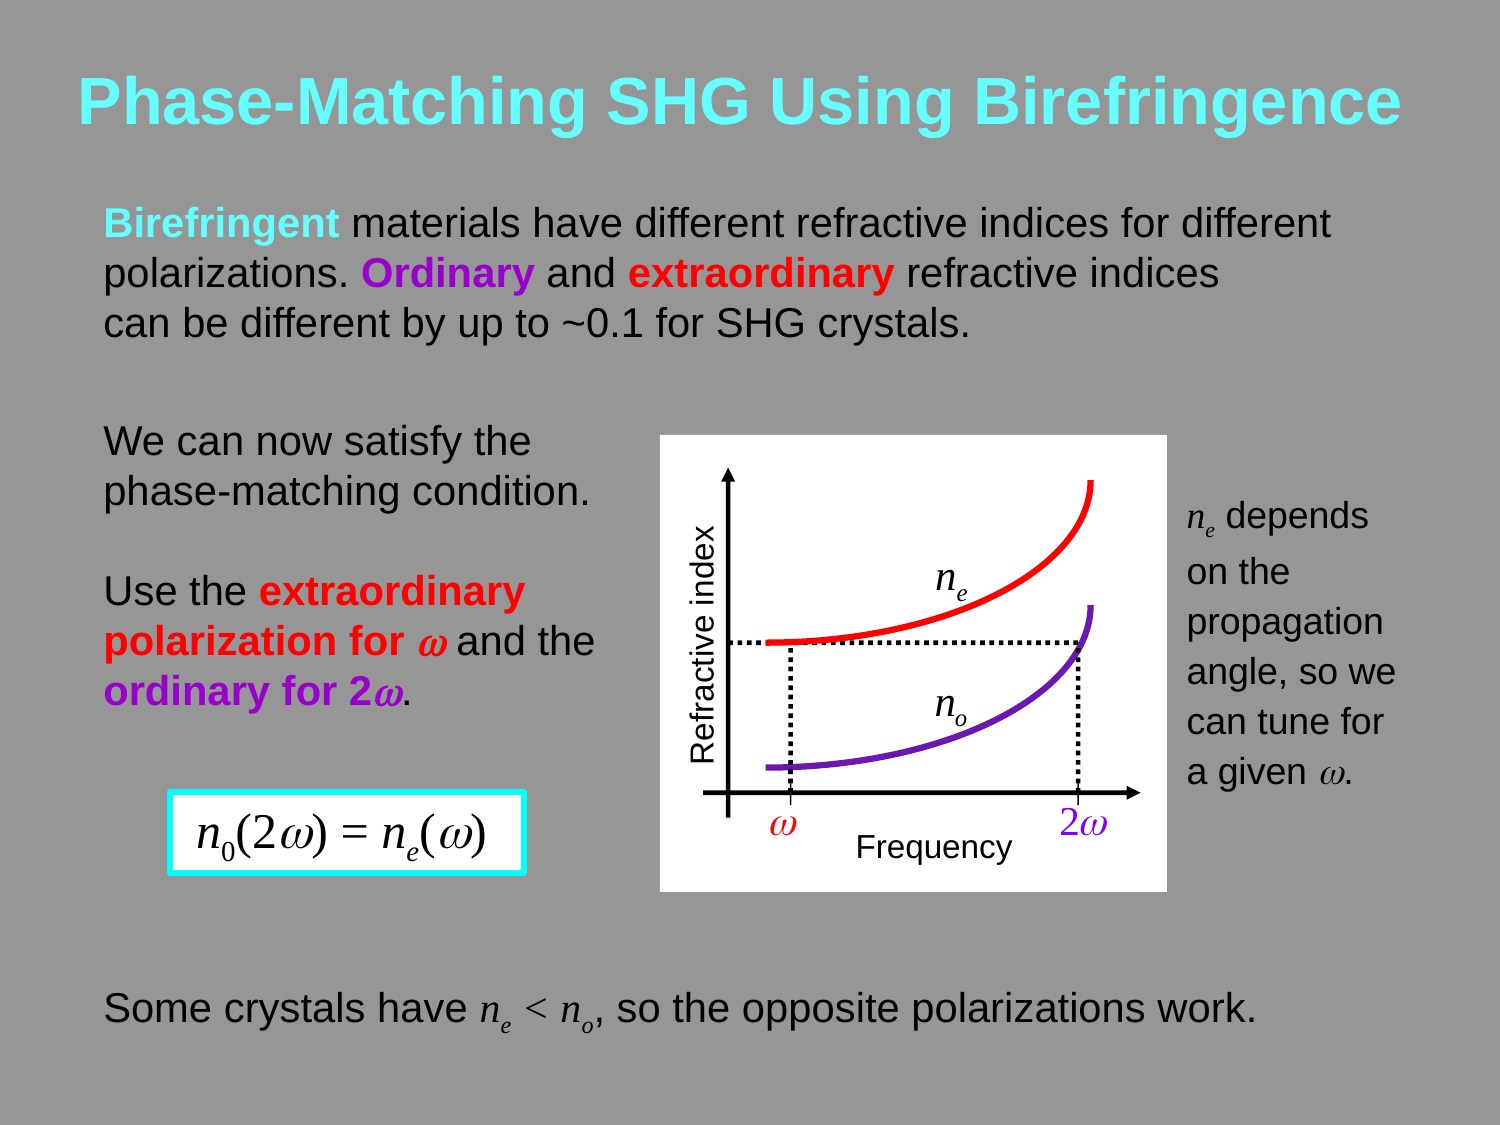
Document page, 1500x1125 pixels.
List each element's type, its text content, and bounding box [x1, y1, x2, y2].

text_box Frequency [840, 817, 1028, 873]
text_box We can now satisfy the phase-matching condition. Use the extraordinary polarization for w and the ordinary for 2w. [88, 406, 630, 722]
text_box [763, 808, 806, 847]
text_box ne depends on the propagation angle, so we can tune for a given w. [1171, 484, 1430, 800]
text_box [1052, 797, 1116, 847]
text_box Refractive index [672, 511, 728, 781]
text_box [1079, 786, 1141, 799]
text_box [765, 479, 1091, 643]
text_box Birefringent materials have different refractive indices for different polarizations. Ordinary and extraordinary refractive indices can be different by up to ~0.1 for SHG crystals. [88, 188, 1380, 354]
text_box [927, 672, 975, 738]
text_box [659, 434, 1167, 892]
text_box Some crystals have ne < no, so the opposite polarizations work. [88, 980, 1360, 1046]
text_box [765, 651, 1077, 768]
text_box [721, 467, 735, 792]
text_box n0(2w) = ne(w) [181, 791, 536, 875]
title Phase-Matching SHG Using Birefringence [62, 40, 1451, 155]
text_box [170, 791, 181, 873]
